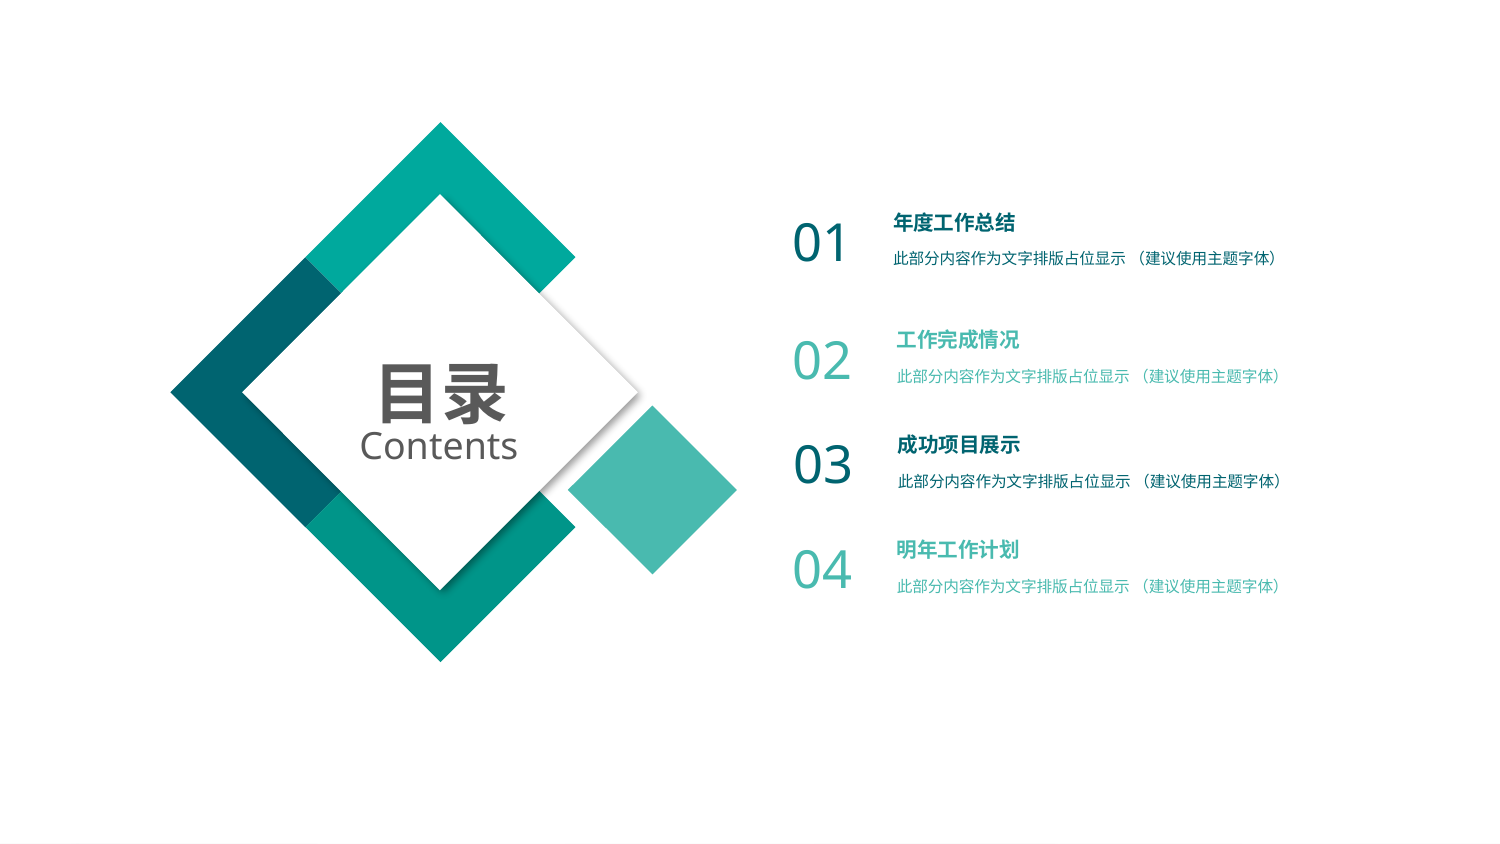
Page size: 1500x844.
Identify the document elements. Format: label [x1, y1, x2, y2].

text_box [777, 524, 1326, 613]
text_box [327, 332, 552, 471]
text_box [170, 121, 738, 663]
text_box [777, 315, 1326, 403]
text_box [777, 419, 1327, 508]
text_box [777, 197, 1322, 285]
